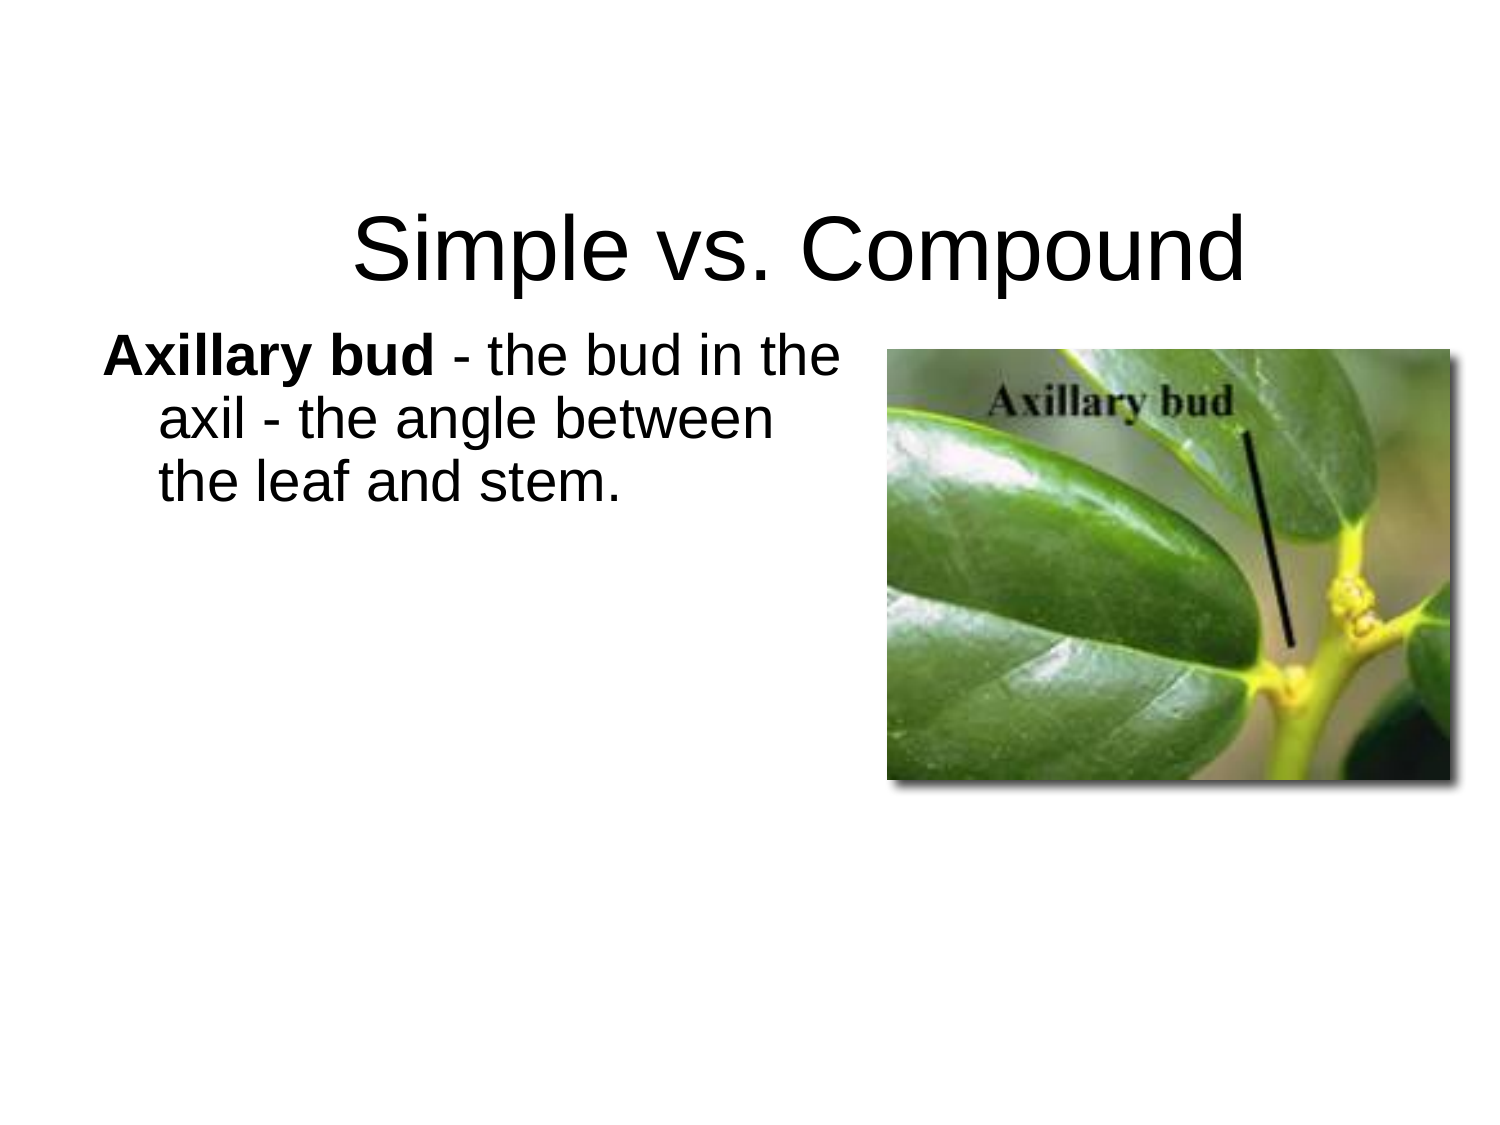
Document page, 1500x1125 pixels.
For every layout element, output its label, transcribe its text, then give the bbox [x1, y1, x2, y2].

picture [887, 349, 1450, 780]
list Axillary bud - the bud in the axil - the angle between the leaf and stem. [87, 317, 888, 950]
title Simple vs. Compound [162, 149, 1438, 338]
